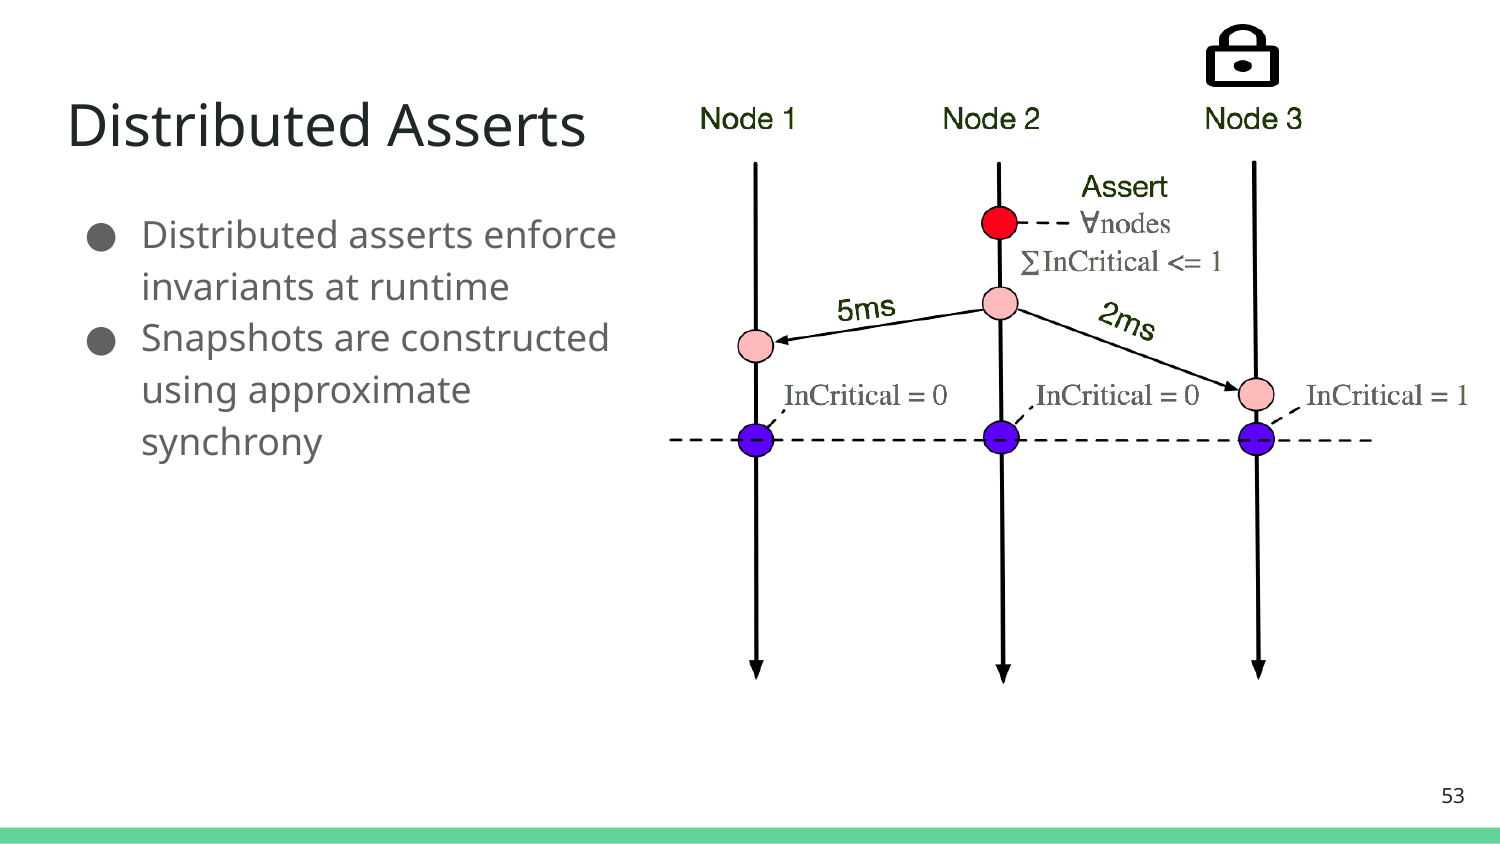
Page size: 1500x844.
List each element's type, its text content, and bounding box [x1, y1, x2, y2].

title Distributed Asserts [51, 72, 613, 167]
list Distributed asserts enforce invariants at runtime Snapshots are constructed using approximate synchrony [51, 189, 638, 750]
slide_number ‹#› [1389, 764, 1480, 830]
picture [662, 24, 1476, 700]
